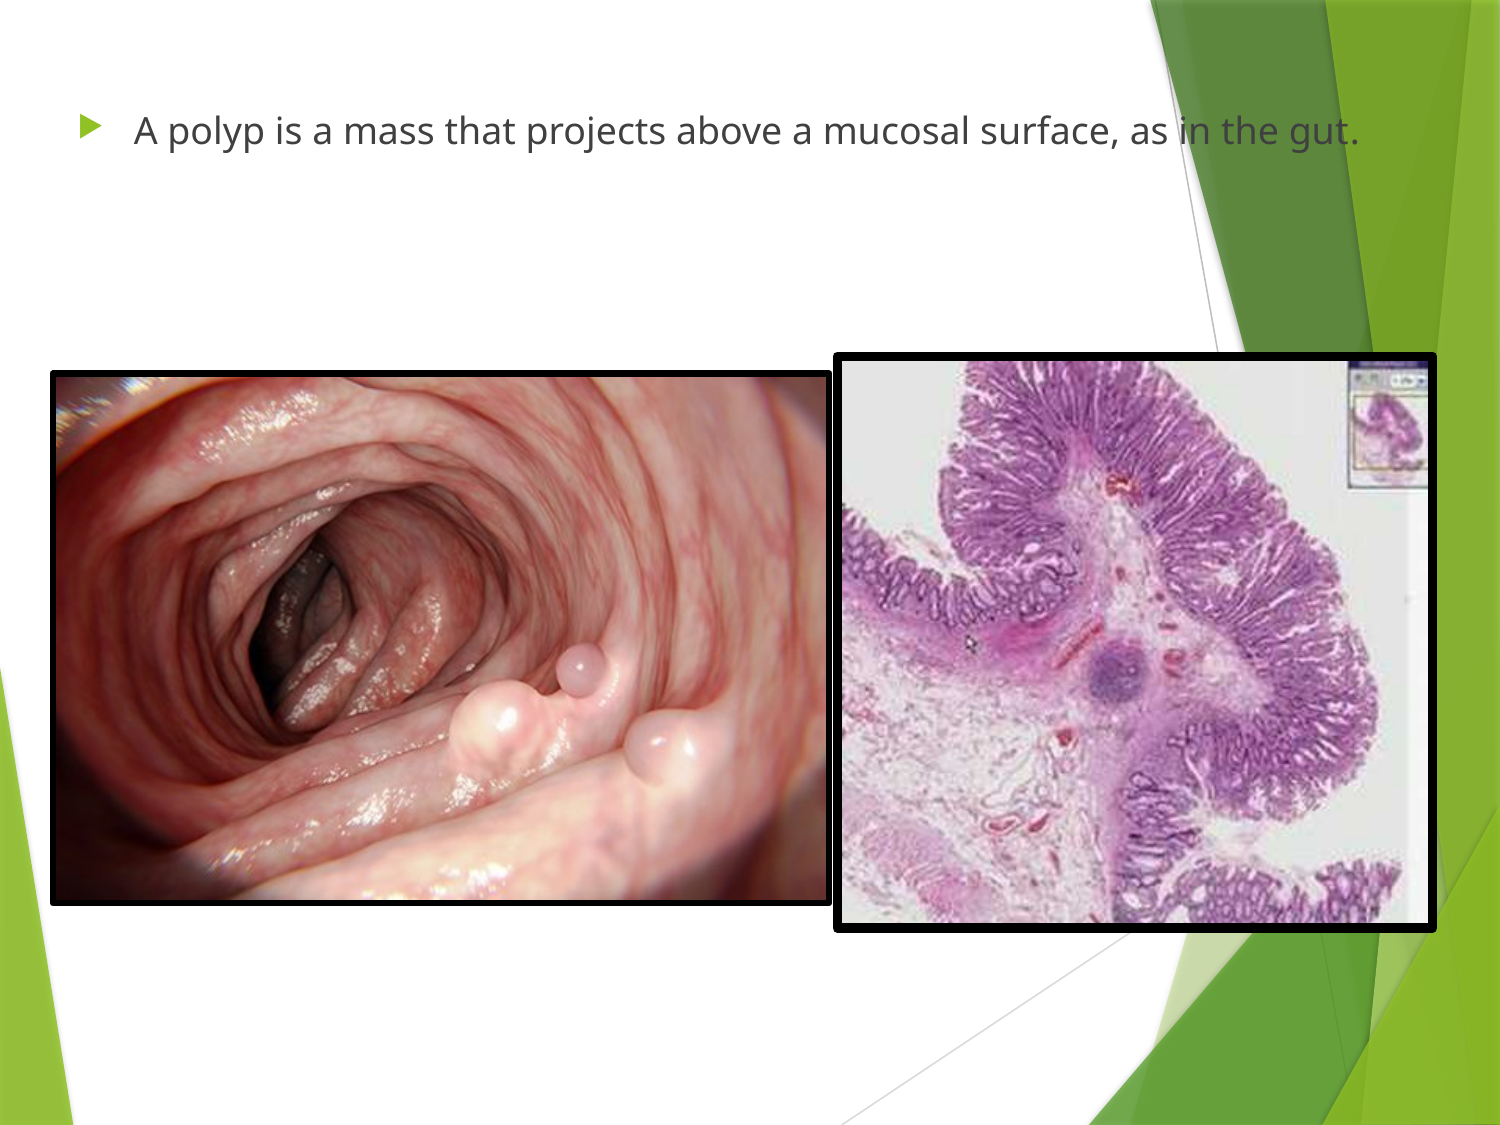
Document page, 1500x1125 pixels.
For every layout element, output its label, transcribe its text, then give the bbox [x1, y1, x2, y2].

list A polyp is a mass that projects above a mucosal surface, as in the gut. [62, 99, 1413, 850]
picture [841, 360, 1429, 924]
picture [55, 376, 827, 901]
